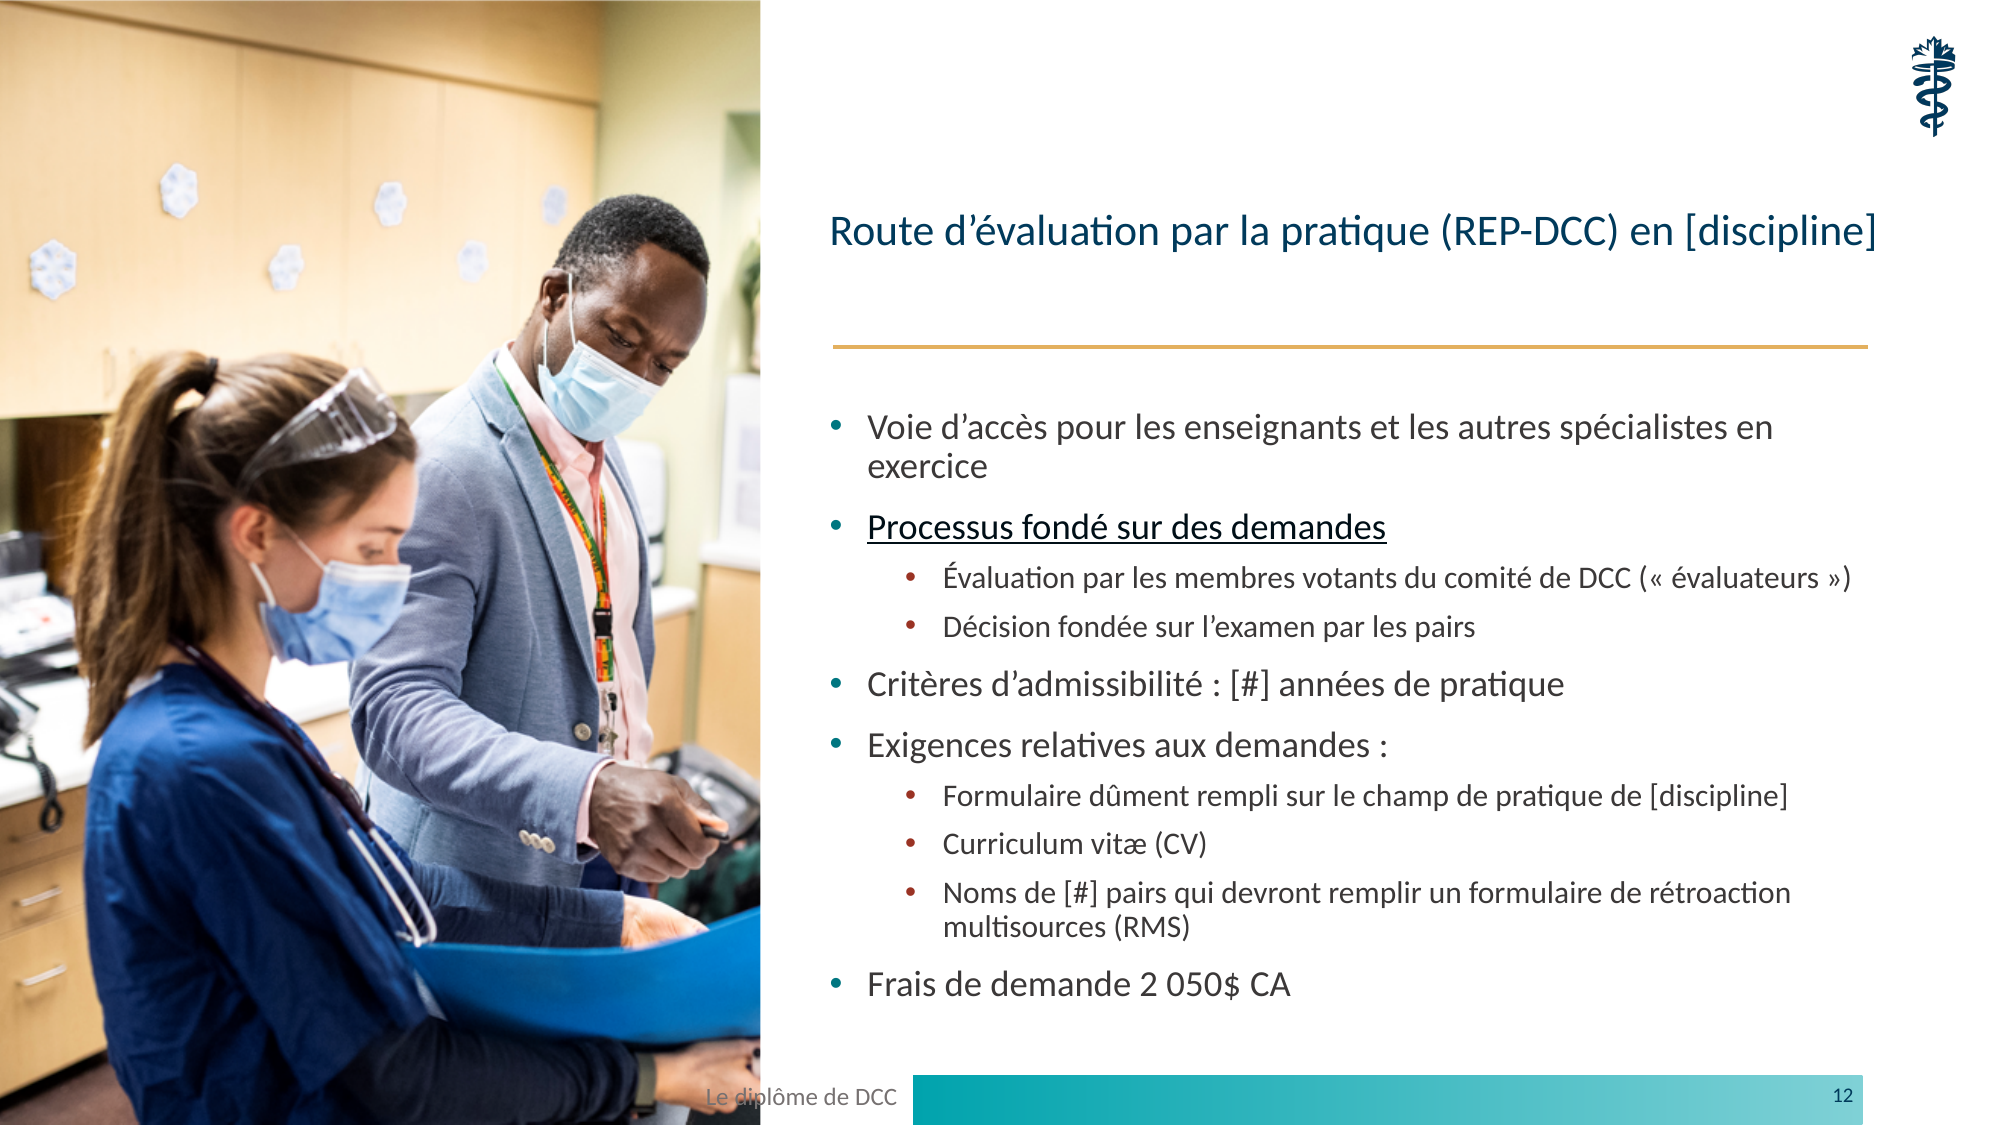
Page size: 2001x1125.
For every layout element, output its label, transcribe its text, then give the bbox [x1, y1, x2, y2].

title Route d’évaluation par la pratique (REP-DCC) en [discipline] [814, 103, 1895, 315]
slide_number 12 [1673, 1073, 1869, 1125]
picture [1899, 24, 1968, 149]
list Voie d’accès pour les enseignants et les autres spécialistes en exercice Processus fondé sur des demandes Évaluation par les membres votants du comité de DCC (« évaluateurs ») Décision fondée sur l’examen par les pairs Critères d’admissibilité : [#] années de pratique Exigences relatives aux demandes : Formulaire dûment rempli sur le champ de pratique de [discipline] Curriculum vitæ (CV) Noms de [#] pairs qui devront remplir un formulaire de rétroaction multisources (RMS) Frais de demande 2 050$ CA [814, 399, 1895, 1021]
picture [0, 0, 761, 1125]
footer Le diplôme de DCC [761, 1072, 1370, 1125]
